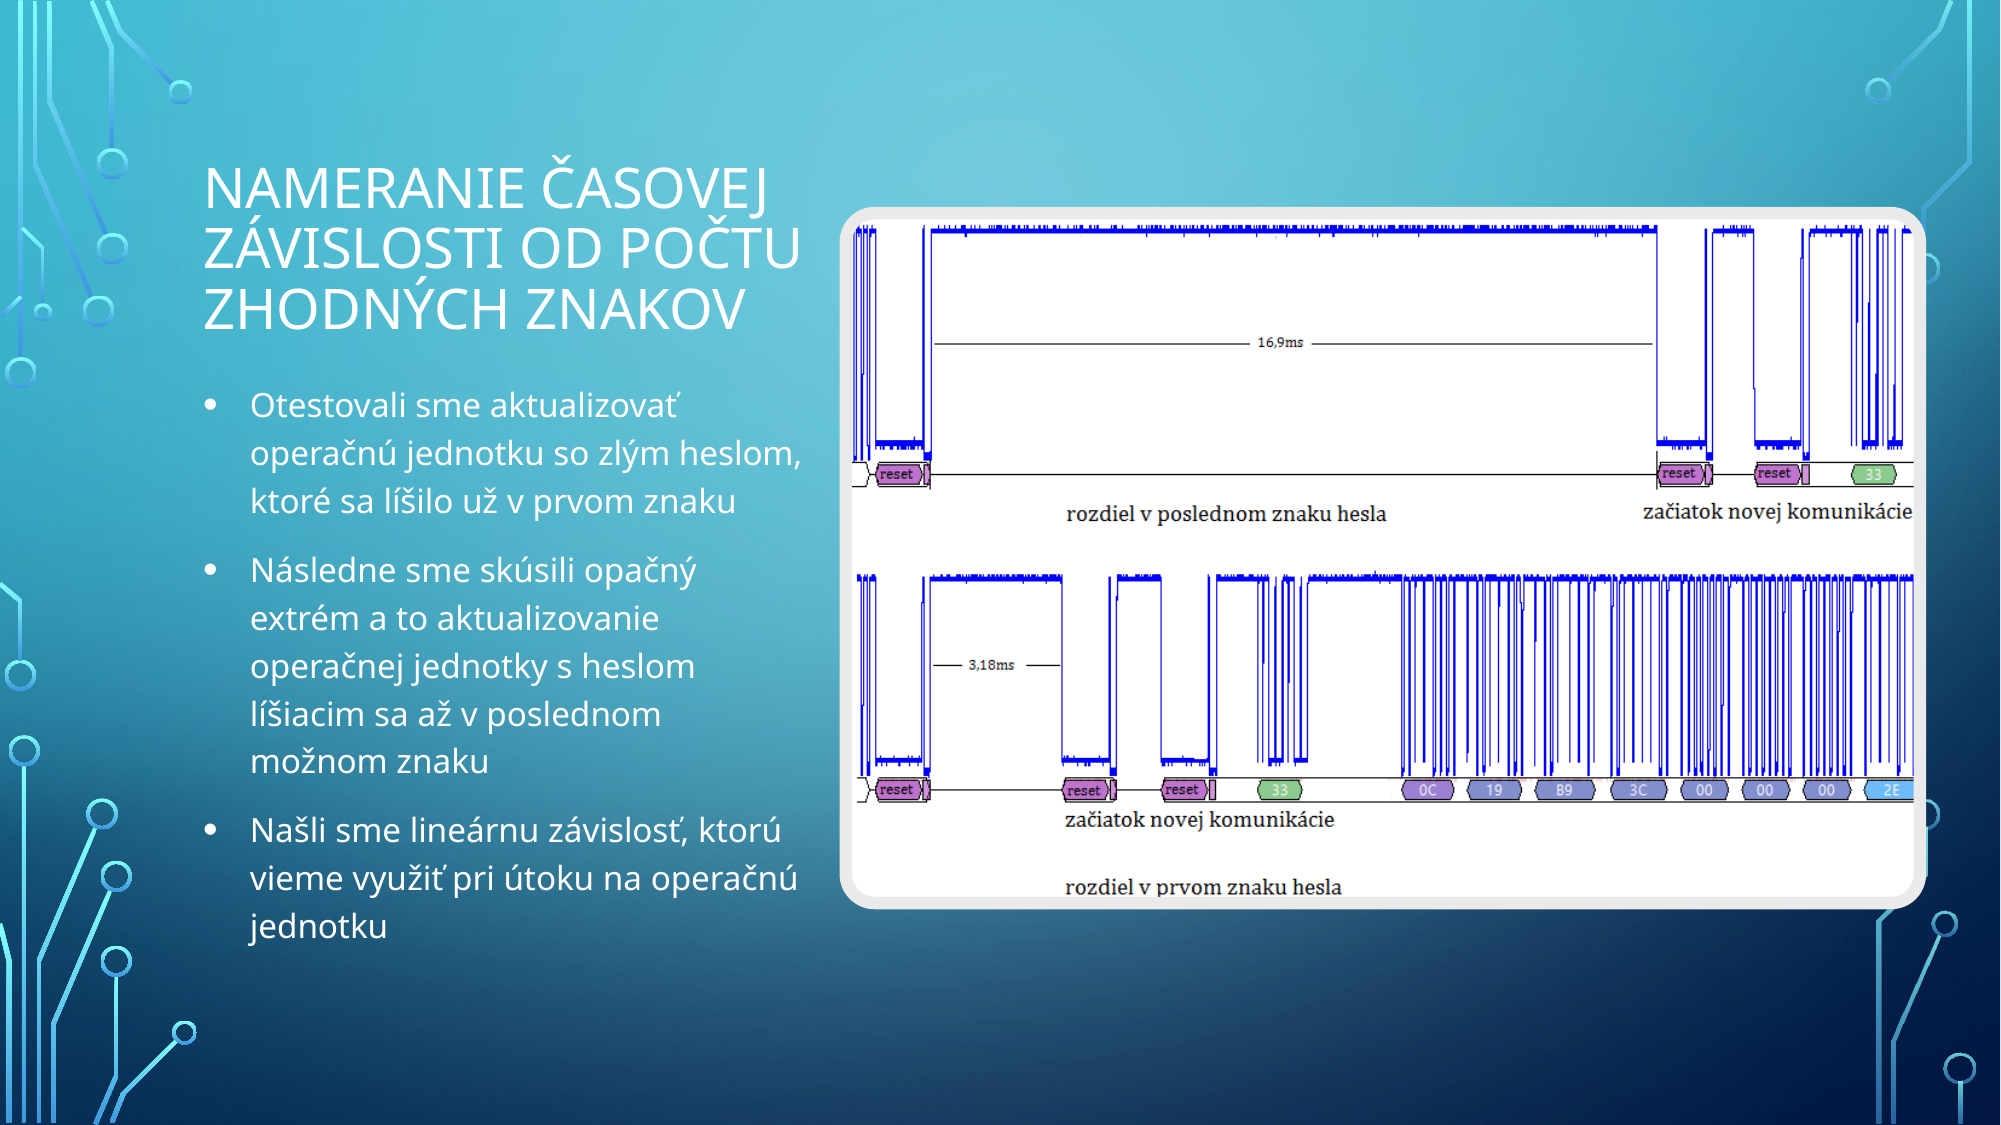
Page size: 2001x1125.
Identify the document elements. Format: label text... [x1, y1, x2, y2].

list Otestovali sme aktualizovať operačnú jednotku so zlým heslom, ktoré sa líšilo už v prvom znaku Následne sme skúsili opačný extrém a to aktualizovanie operačnej jednotky s heslom líšiacim sa až v poslednom možnom znaku Našli sme lineárnu závislosť, ktorú vieme využiť pri útoku na operačnú jednotku [188, 369, 821, 950]
title Nameranie časovej závislosti od počtu zhodných znakov [188, 99, 821, 349]
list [845, 212, 1921, 904]
